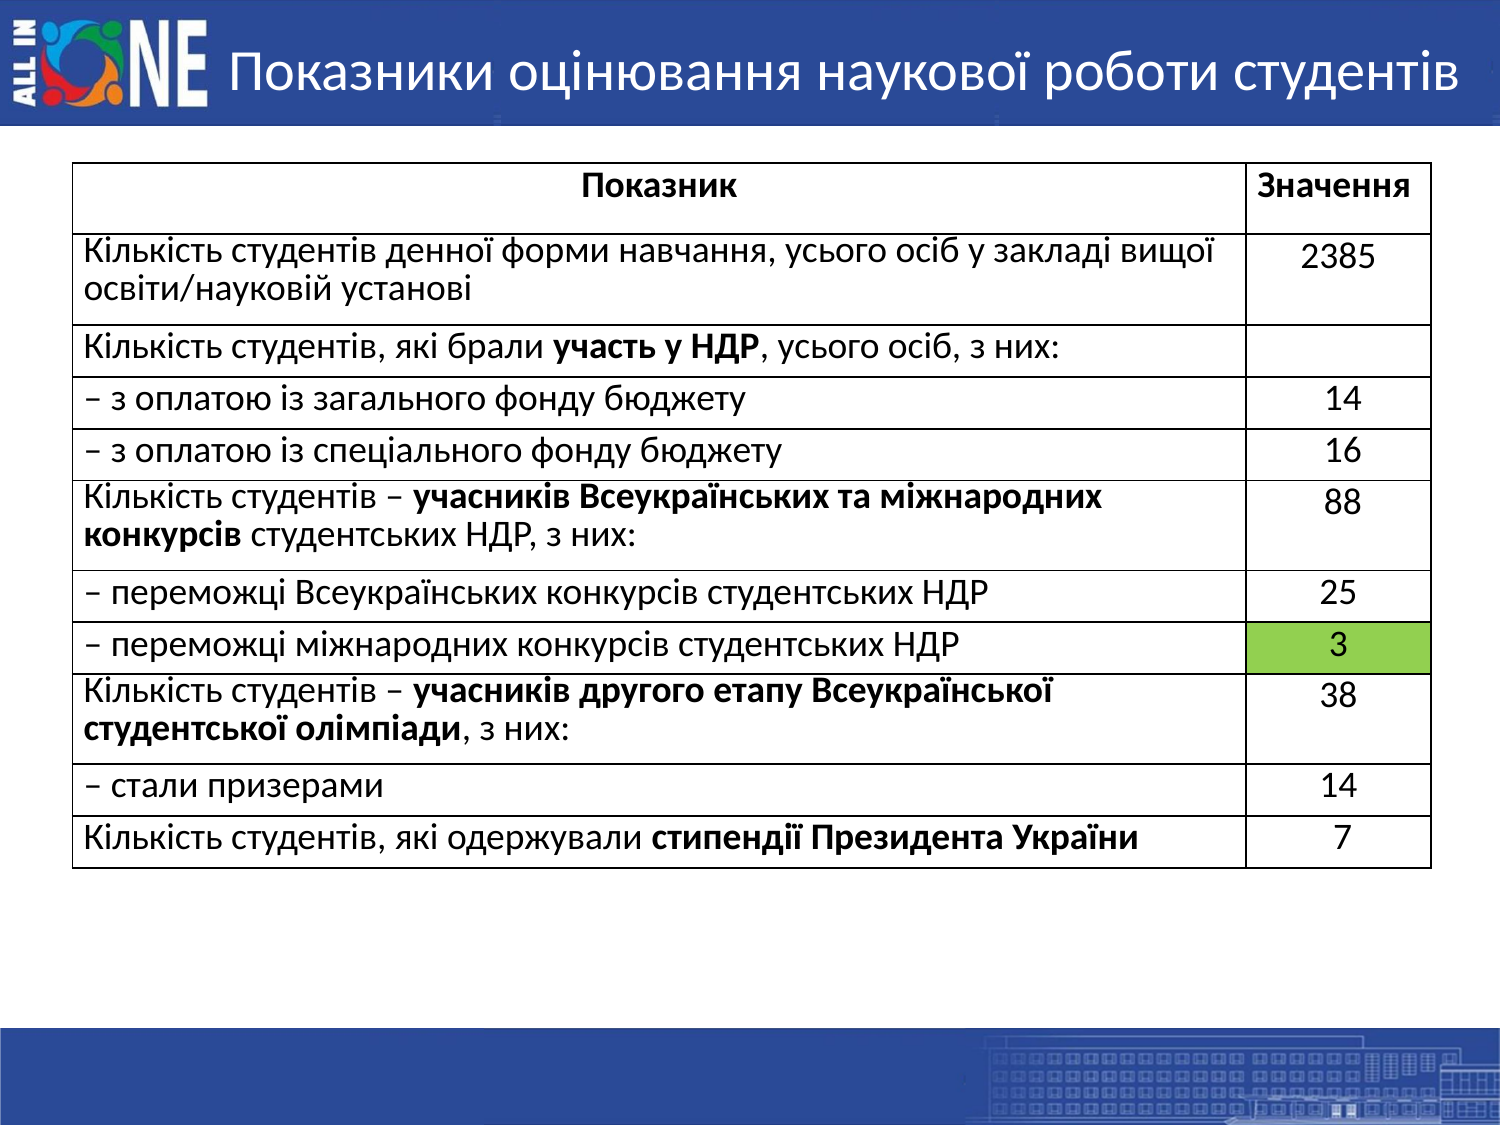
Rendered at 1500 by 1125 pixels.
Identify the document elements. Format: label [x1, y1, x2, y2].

text_box [0, 0, 1500, 1125]
